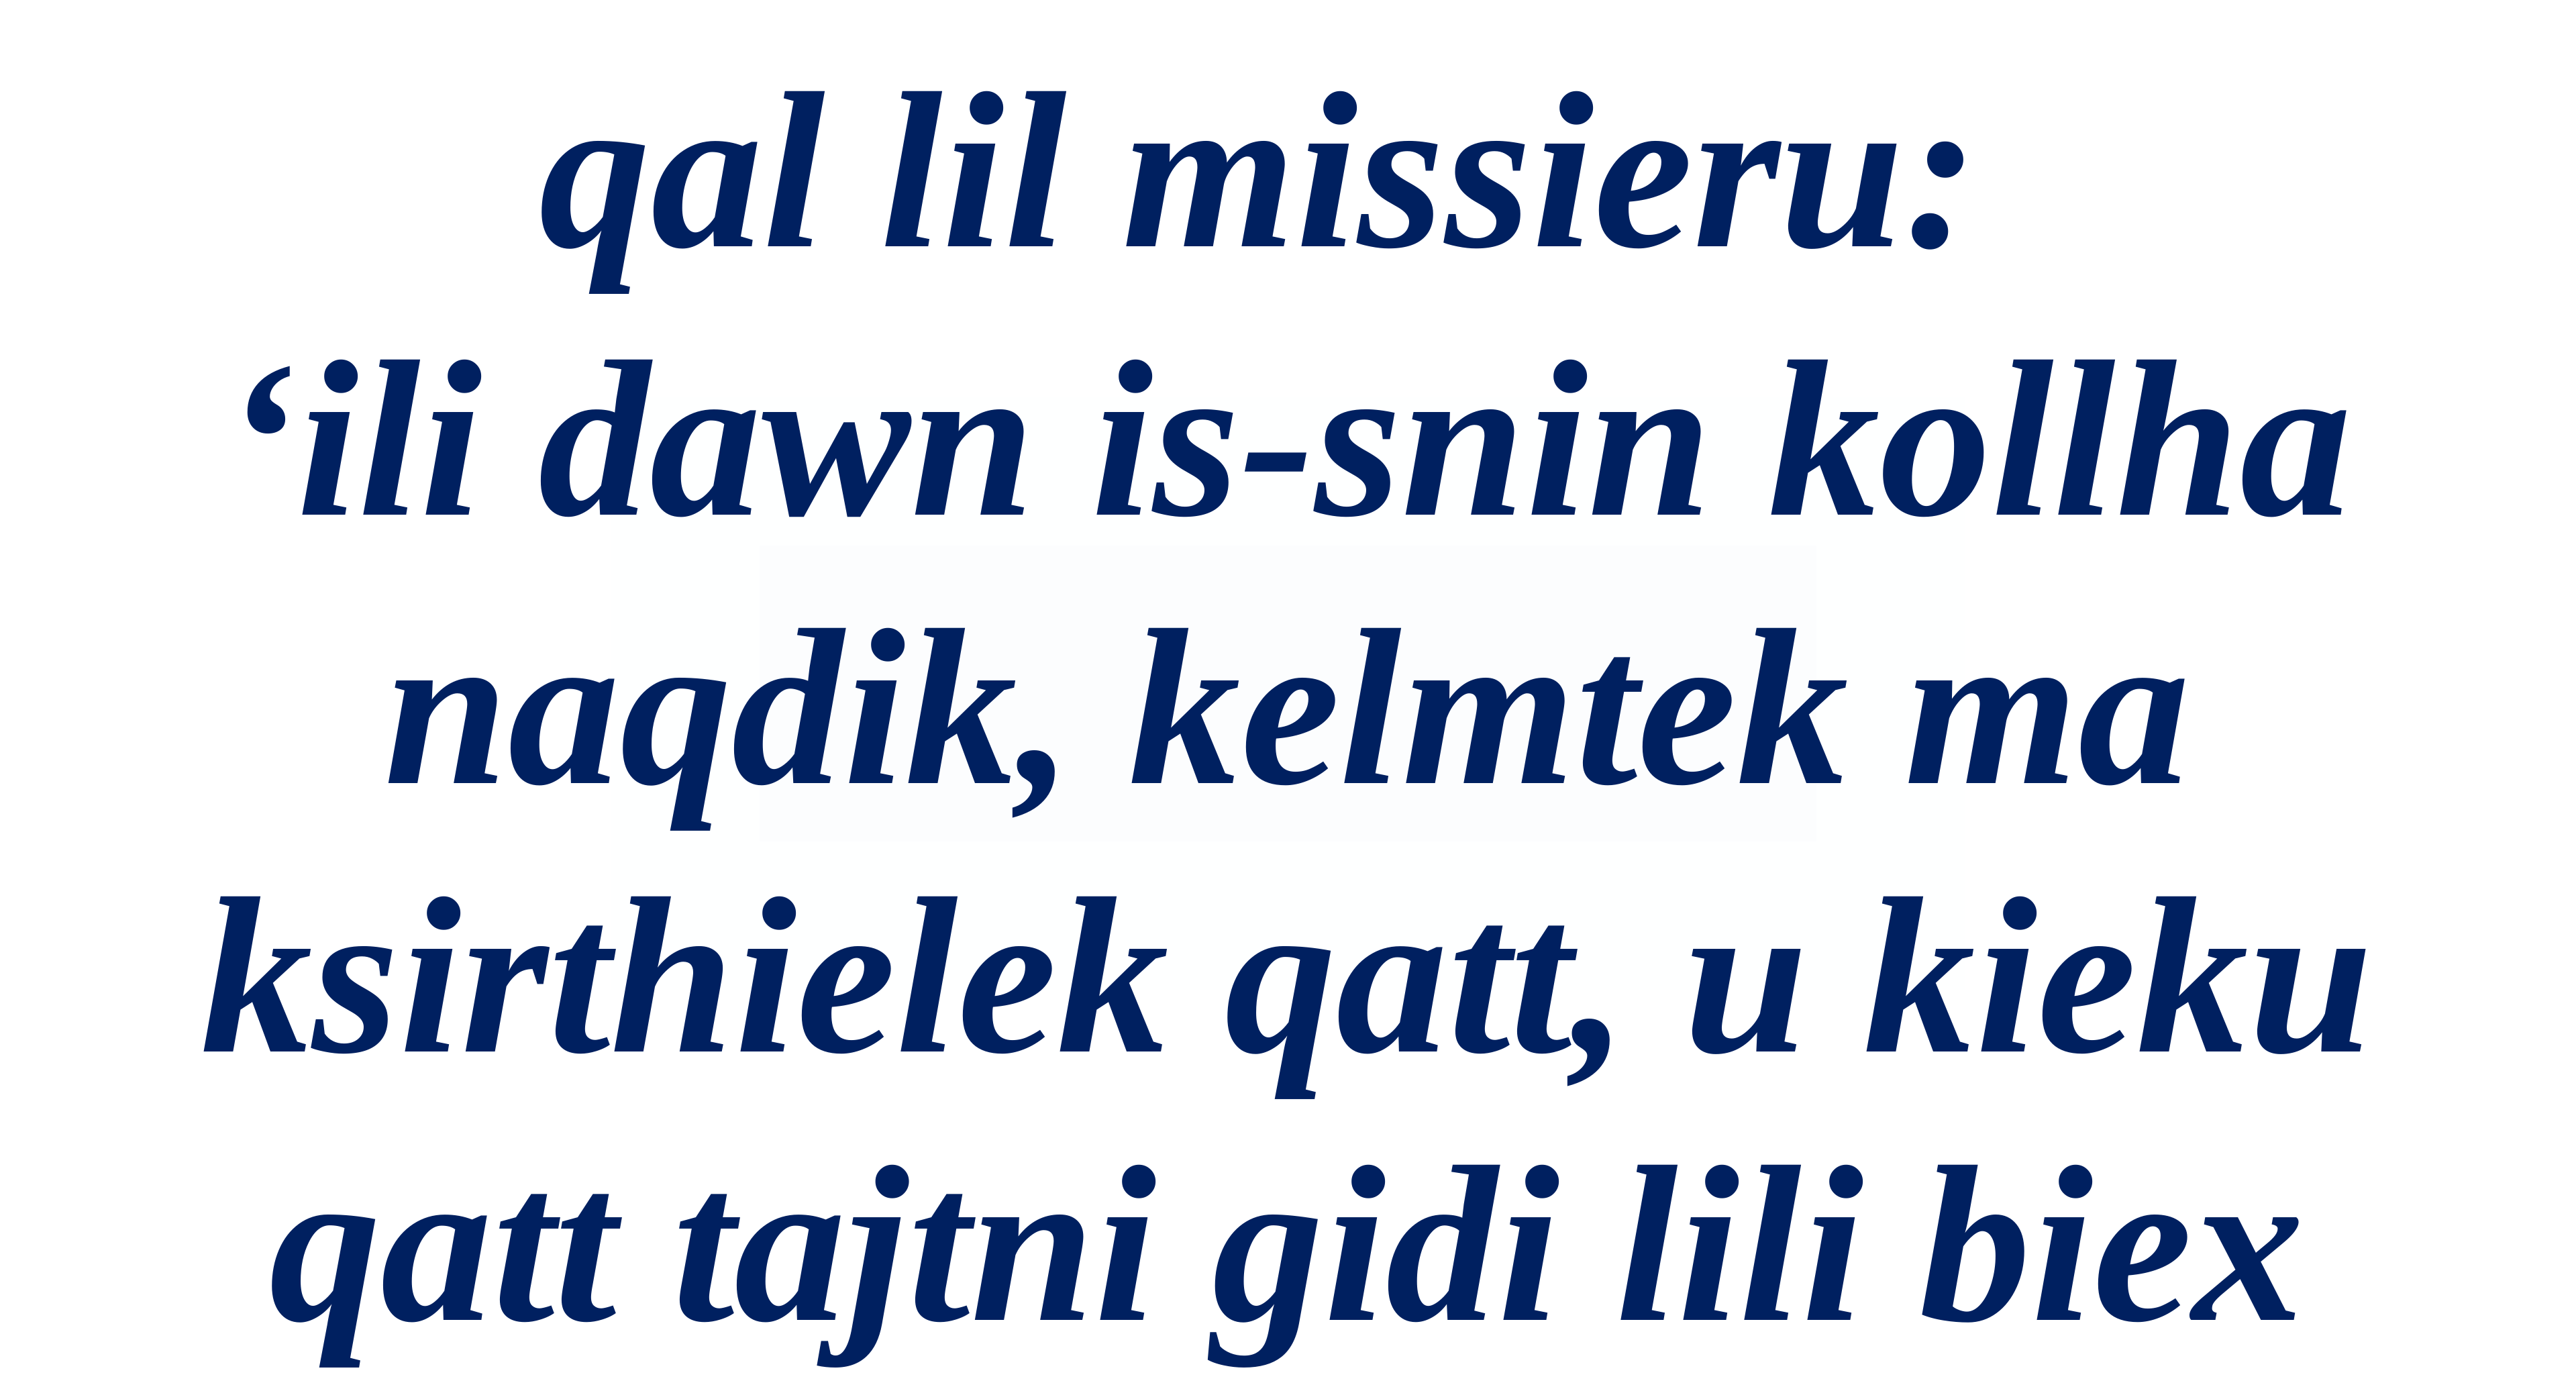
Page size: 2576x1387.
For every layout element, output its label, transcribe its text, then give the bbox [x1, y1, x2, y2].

text_box qal lil missieru: ‘ili dawn is-snin kollha naqdik, kelmtek ma ksirthielek qatt, u kieku qatt tajtni gidi lili biex [37, 11, 2538, 1376]
